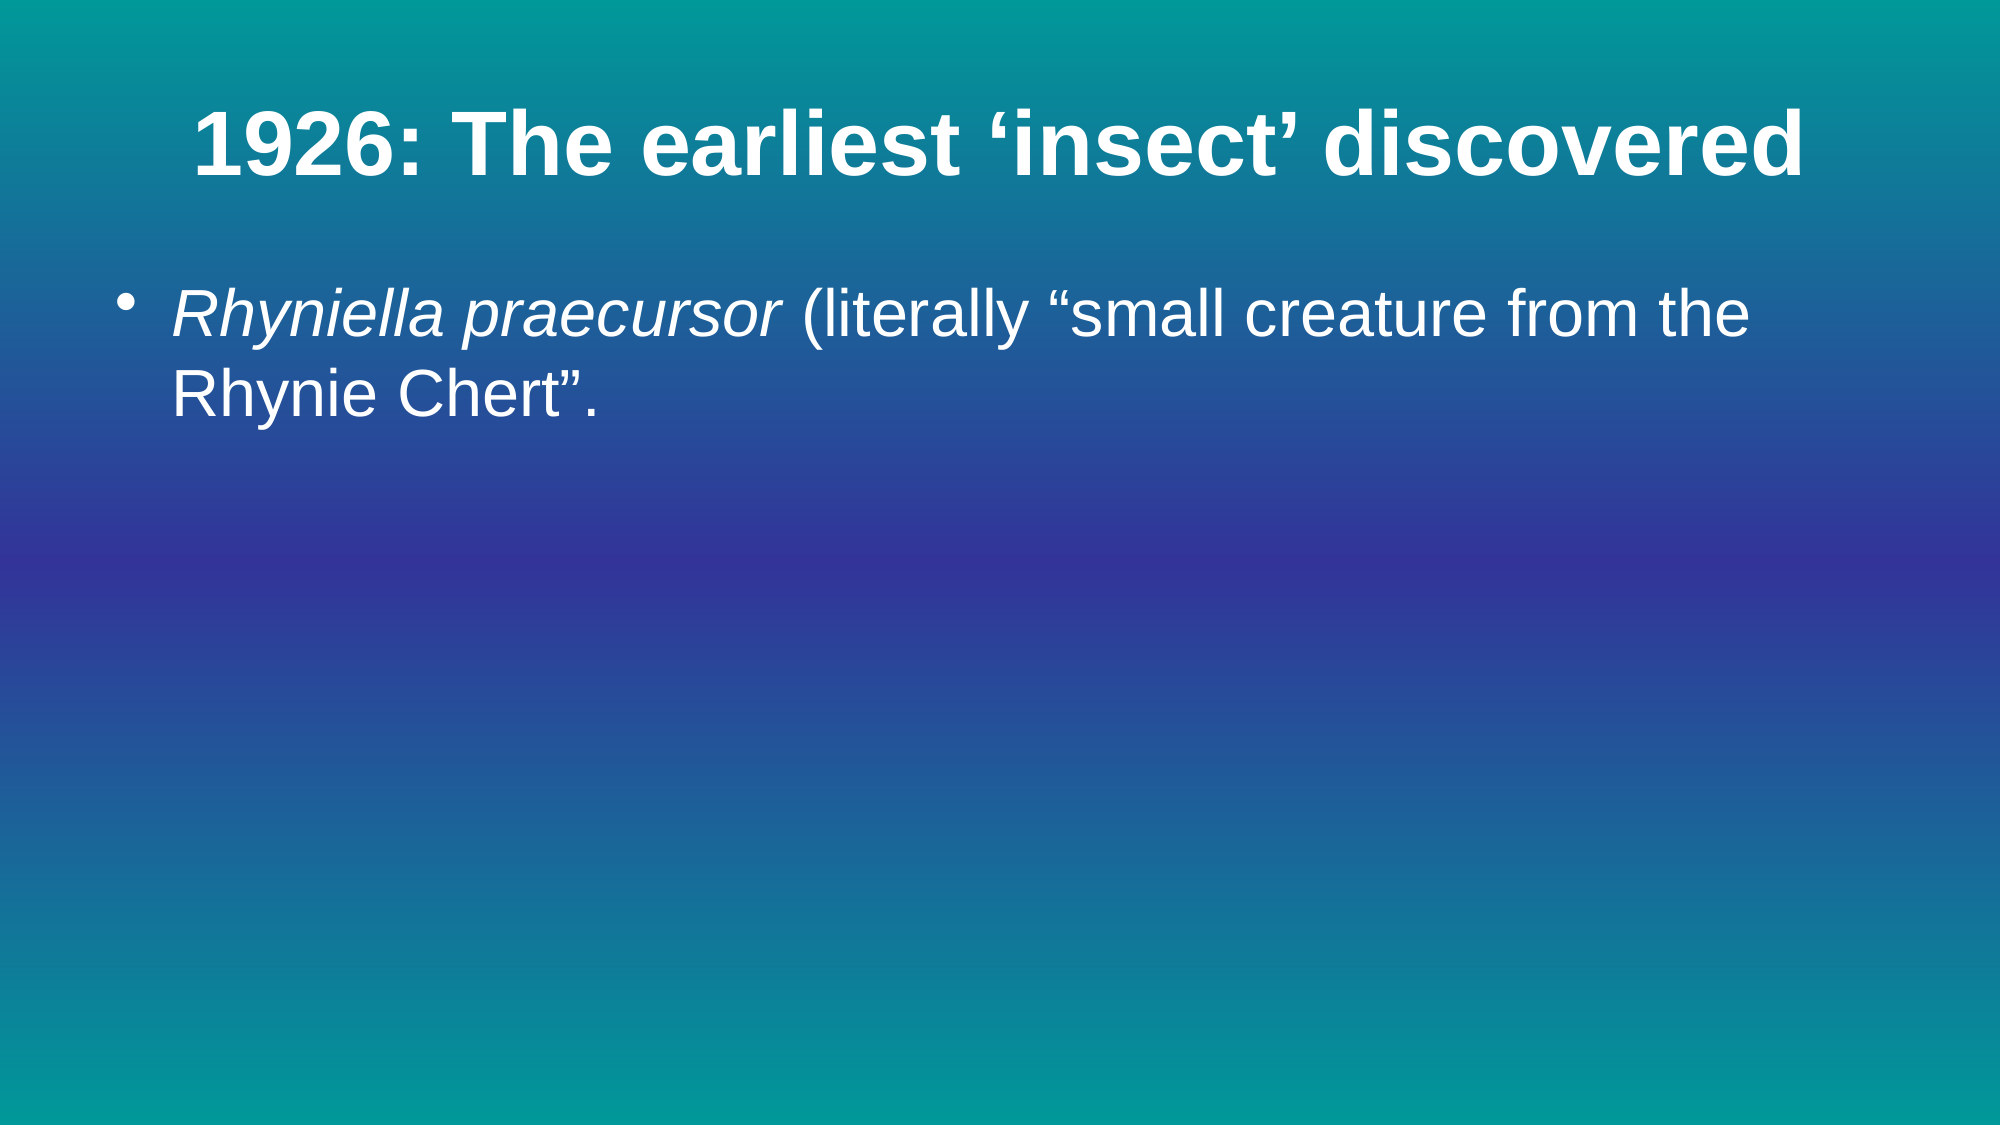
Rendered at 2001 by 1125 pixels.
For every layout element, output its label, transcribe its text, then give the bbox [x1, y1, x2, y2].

list Rhyniella praecursor (literally “small creature from the Rhynie Chert”. [99, 262, 1900, 1005]
title 1926: The earliest ‘insect’ discovered [99, 45, 1900, 233]
